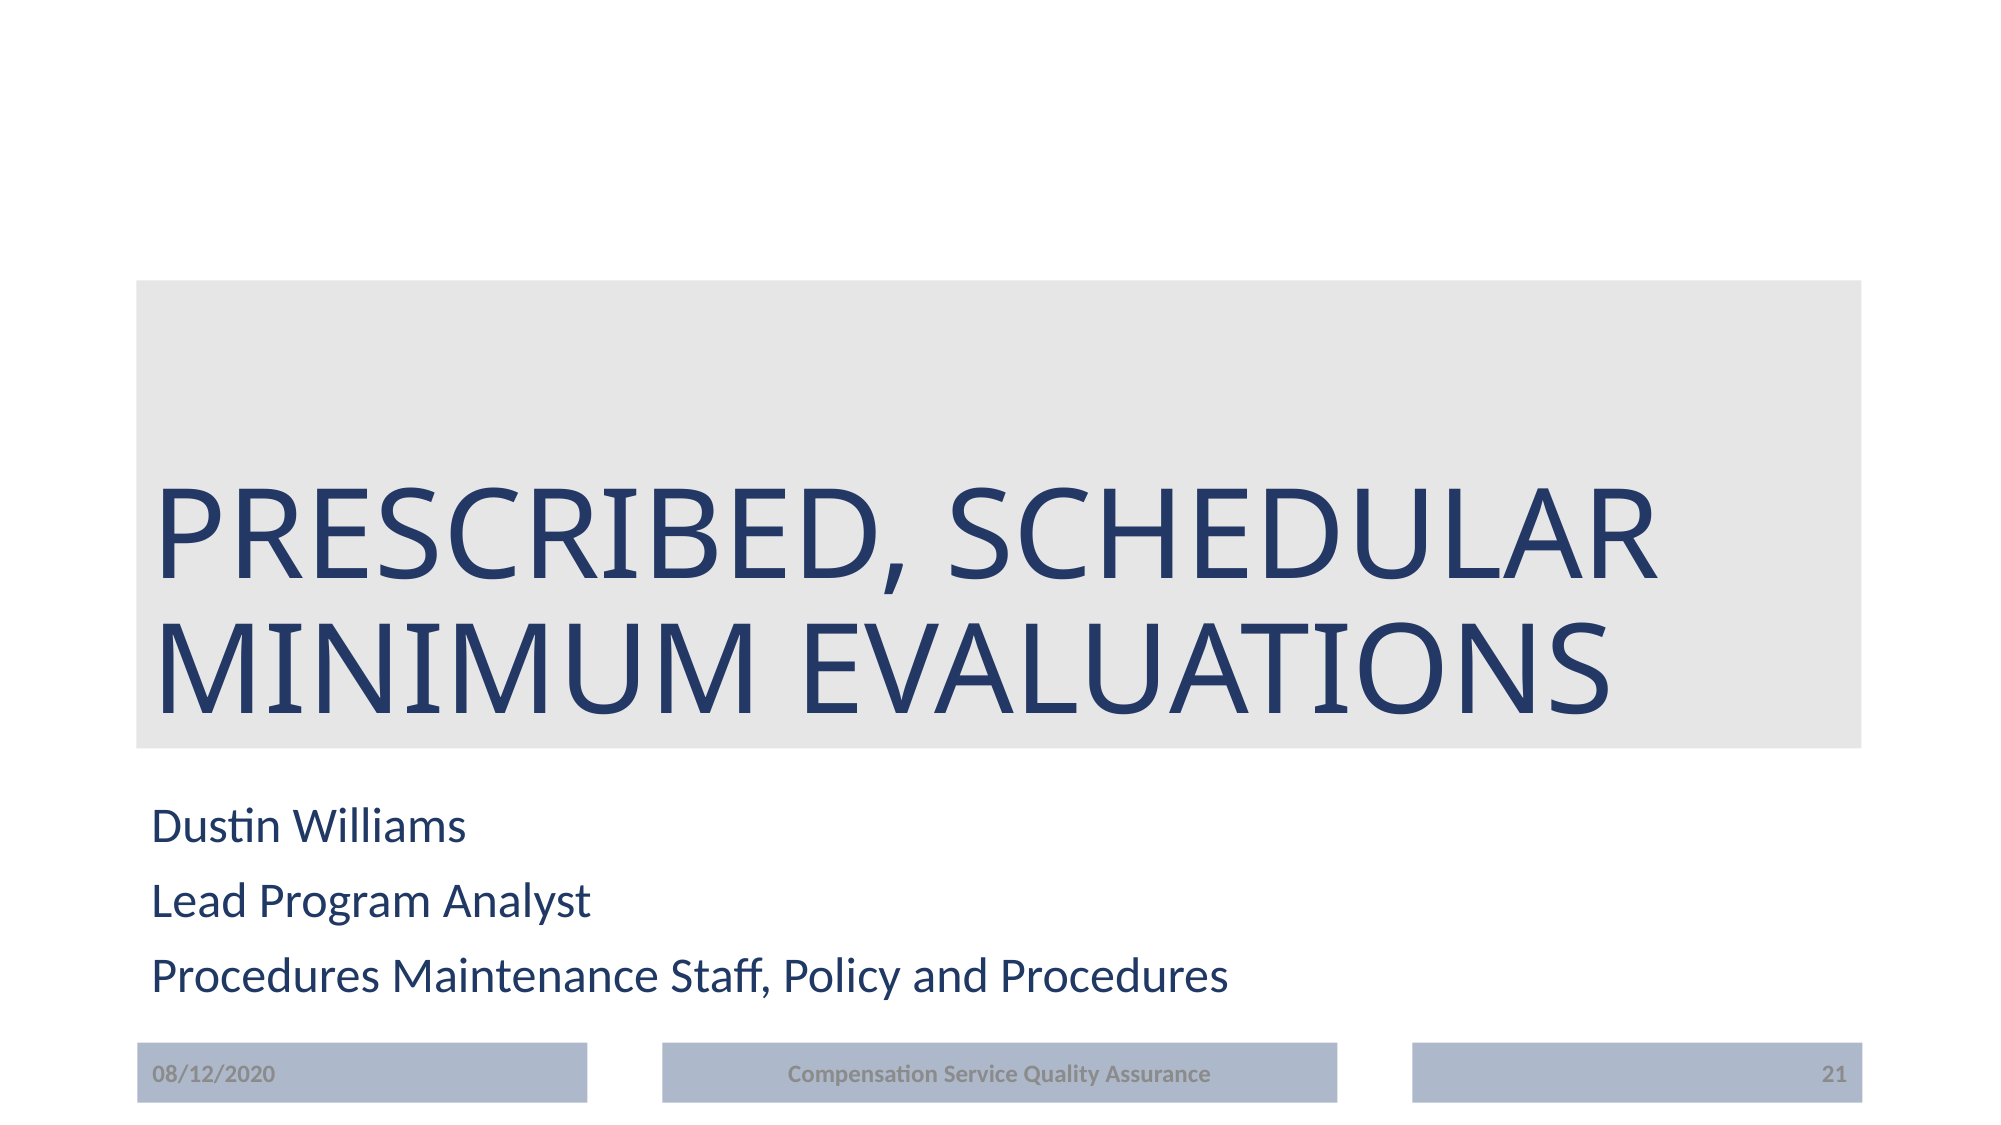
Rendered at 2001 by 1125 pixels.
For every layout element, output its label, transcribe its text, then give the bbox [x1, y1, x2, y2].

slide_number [137, 1042, 588, 1103]
slide_number 21 [1412, 1042, 1863, 1103]
footer Compensation Service Quality Assurance [662, 1042, 1338, 1103]
title Prescribed, Schedular Minimum Evaluations [136, 280, 1862, 749]
list Dustin Williams Lead Program Analyst Procedures Maintenance Staff, Policy and Procedures [136, 791, 1862, 1030]
